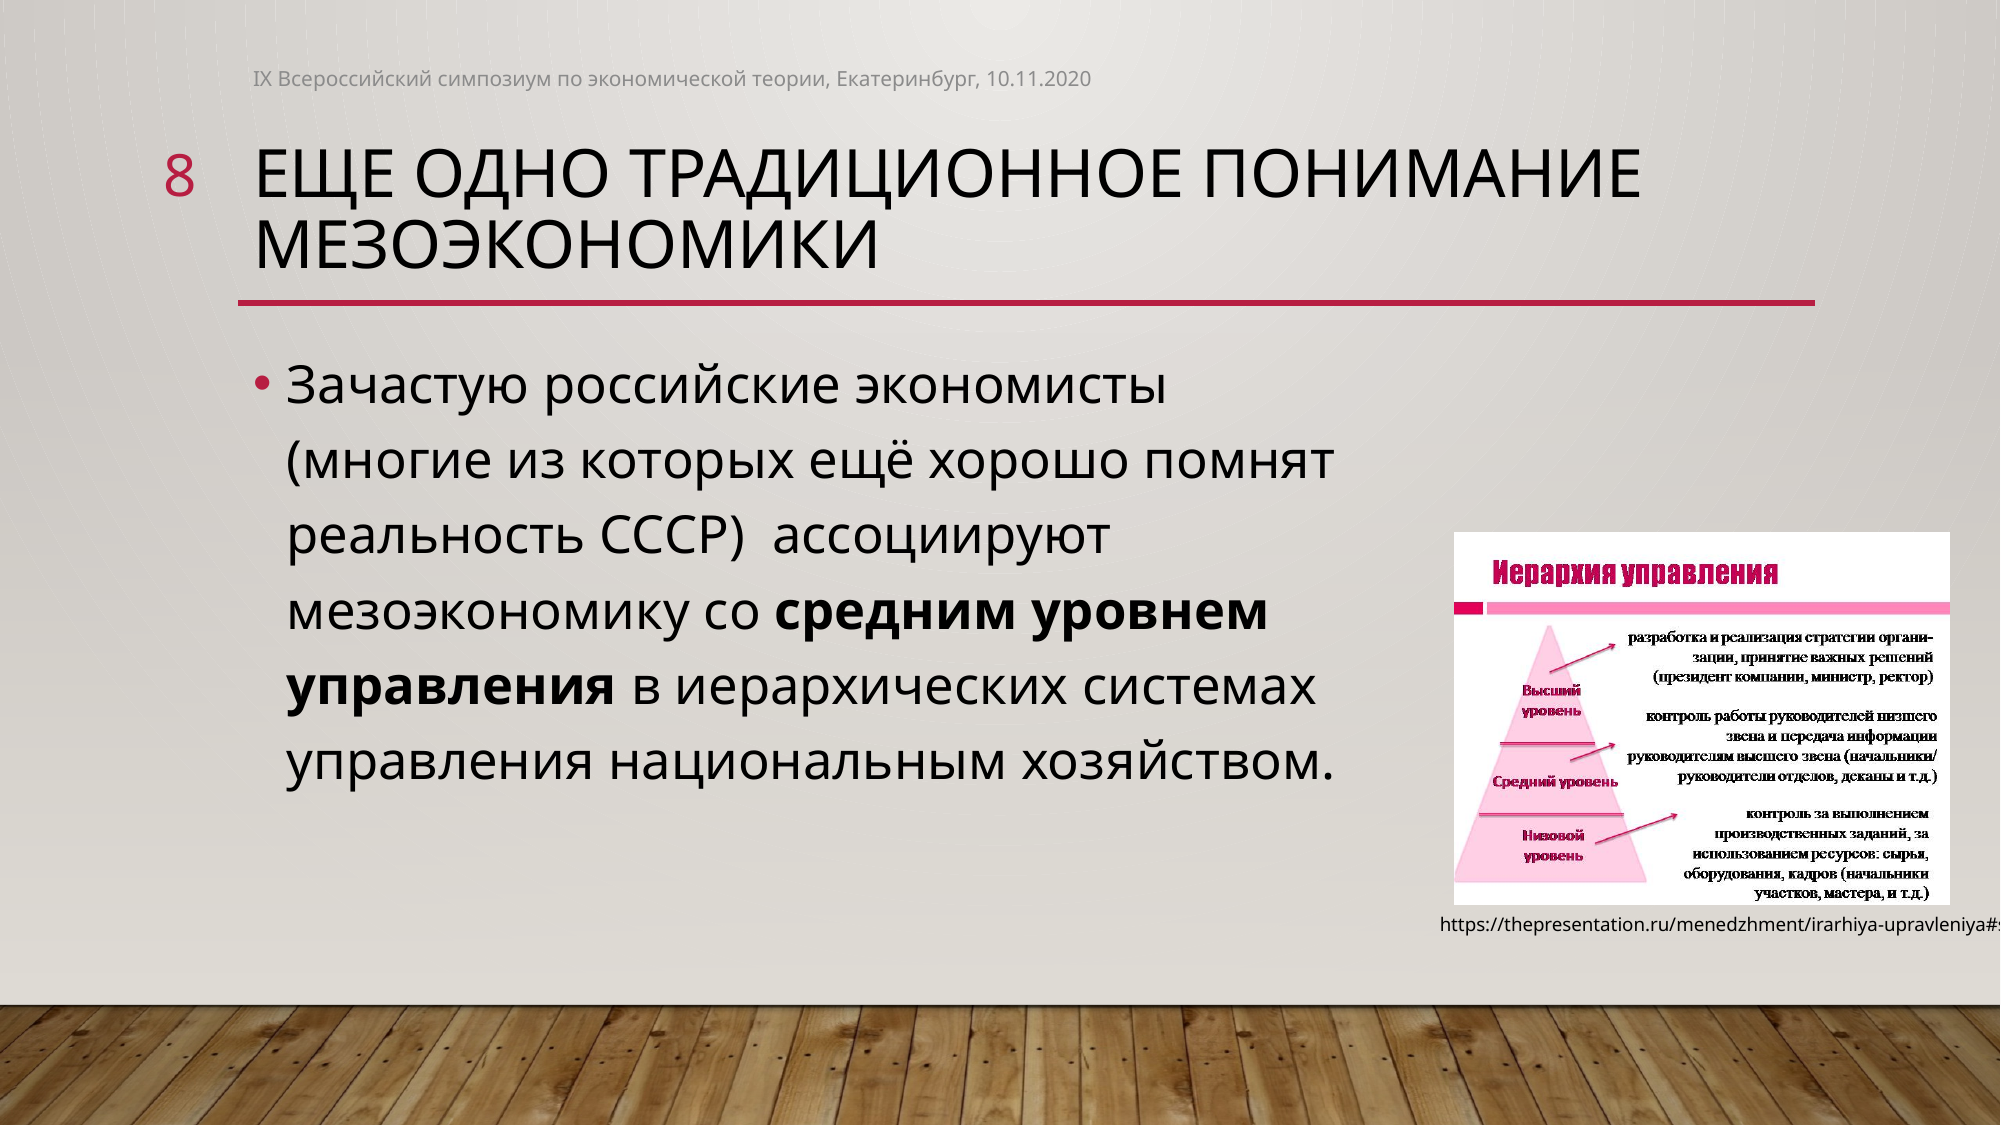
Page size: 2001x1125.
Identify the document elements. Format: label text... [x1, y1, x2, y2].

footer IX Всероссийский симпозиум по экономической теории, Екатеринбург, 10.11.2020 [238, 54, 1213, 105]
picture [0, 1005, 2000, 1125]
slide_number 8 [78, 131, 212, 214]
title Еще одно традиционное понимание мезоэкономики [238, 131, 1814, 305]
text_box https://thepresentation.ru/menedzhment/irarhiya-upravleniya#slides-11 [1425, 905, 2000, 943]
picture [1453, 531, 1951, 905]
list Зачастую российские экономисты (многие из которых ещё хорошо помнят реальность СССР) ассоциируют мезоэкономику со средним уровнем управления в иерархических системах управления национальным хозяйством. [238, 330, 1359, 897]
